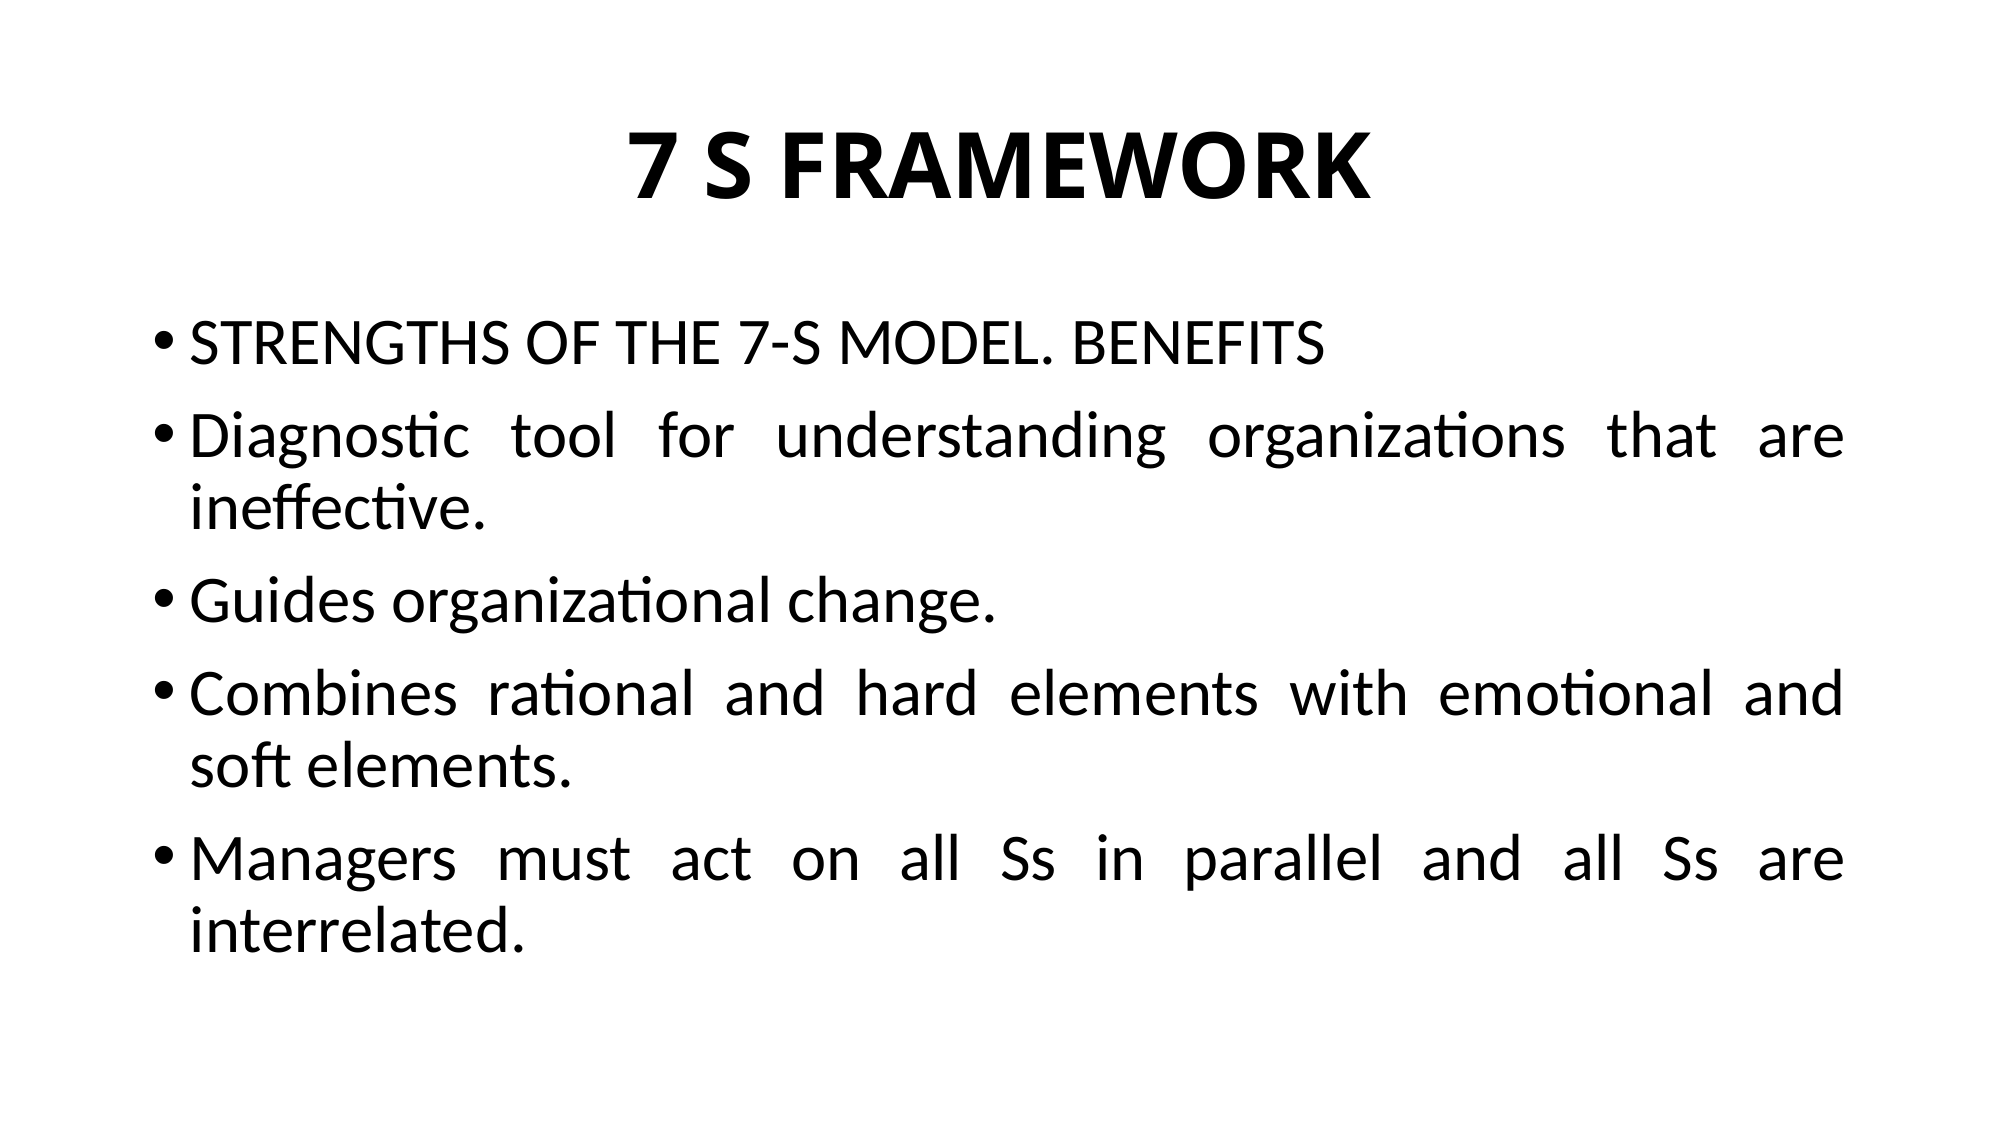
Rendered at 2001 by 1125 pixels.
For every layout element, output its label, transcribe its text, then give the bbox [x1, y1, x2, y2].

list STRENGTHS OF THE 7-S MODEL. BENEFITS Diagnostic tool for understanding organizations that are ineffective. Guides organizational change. Combines rational and hard elements with emotional and soft elements. Managers must act on all Ss in parallel and all Ss are interrelated. [137, 299, 1863, 1014]
title 7 S FRAMEWORK [137, 59, 1863, 278]
